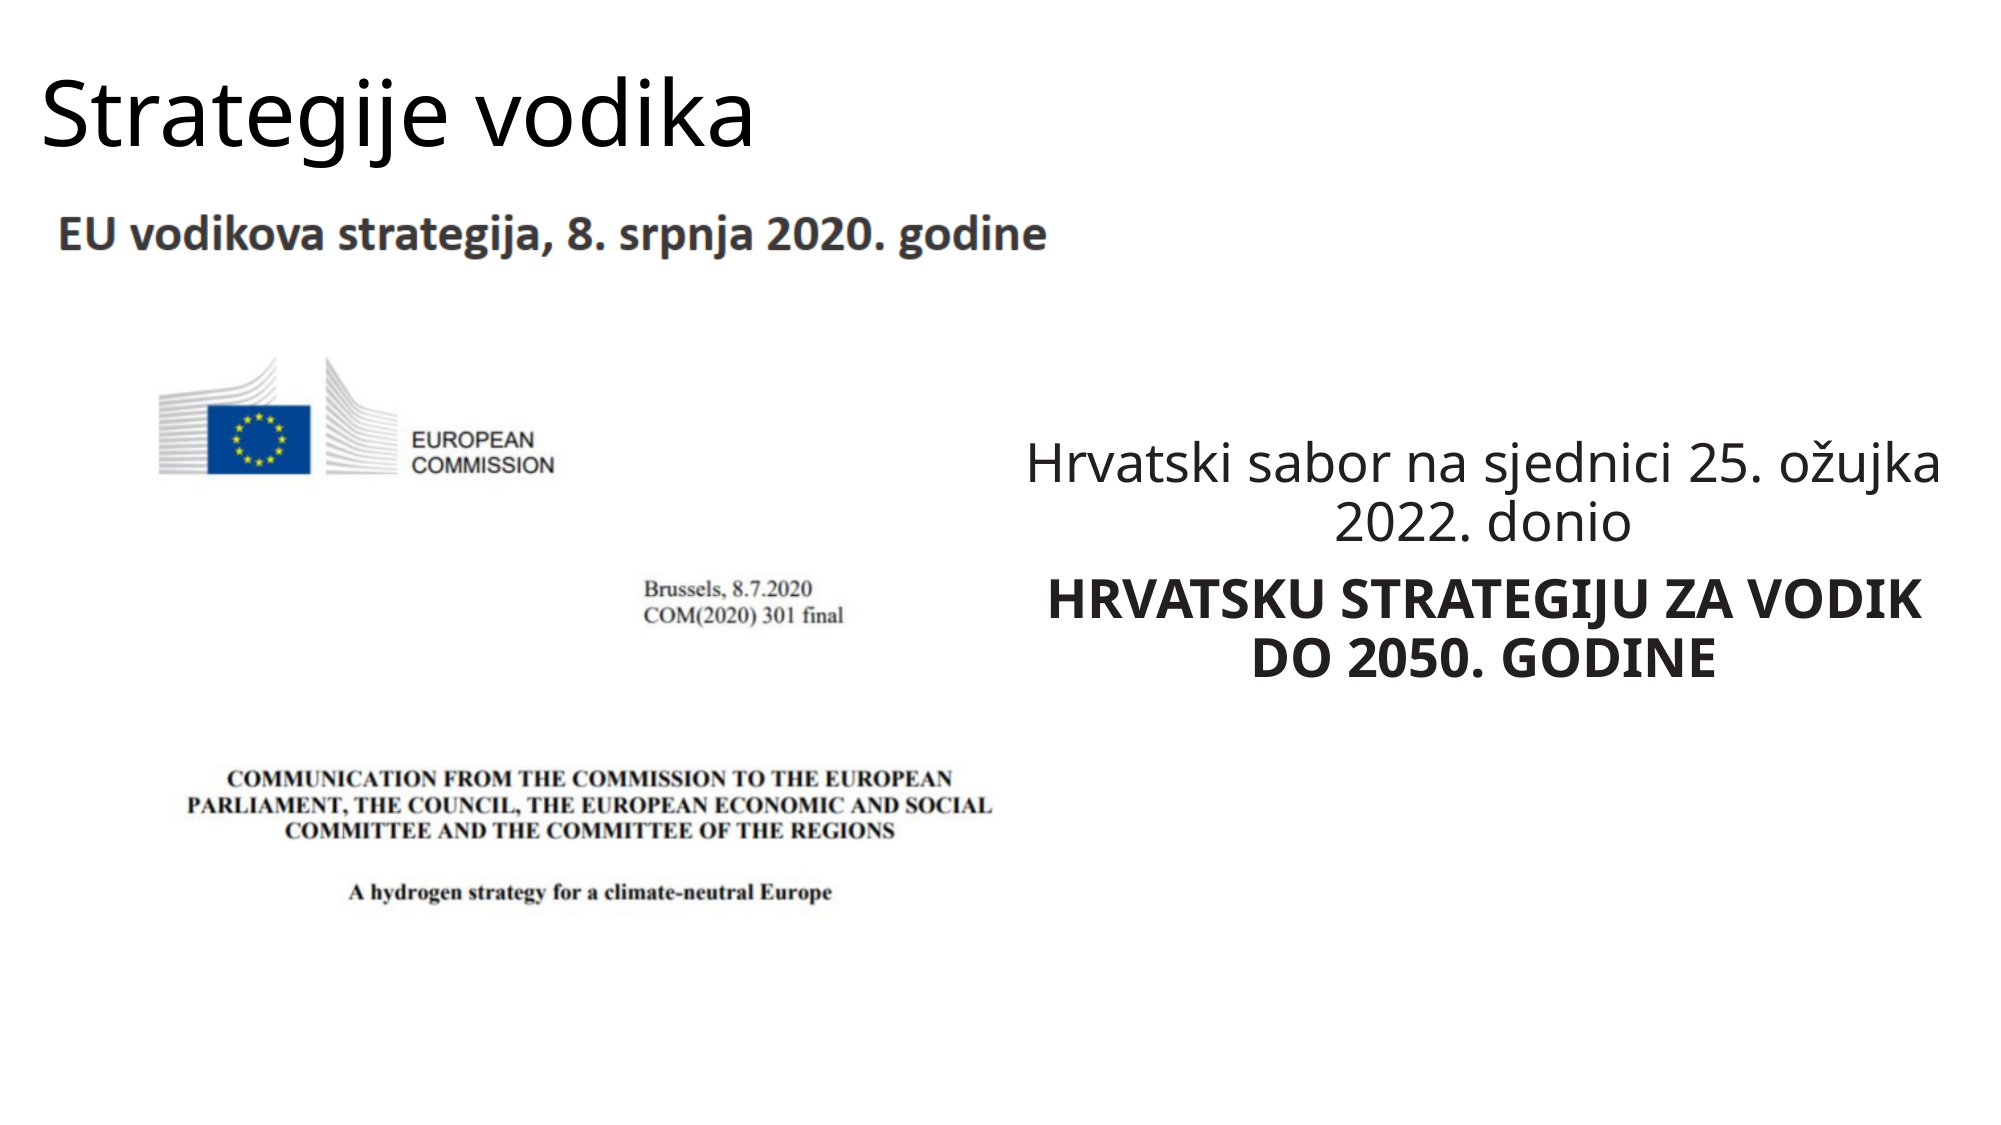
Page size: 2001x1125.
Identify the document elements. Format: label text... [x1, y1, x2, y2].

title Strategije vodika [25, 51, 1725, 182]
picture [0, 184, 1172, 949]
text_box Hrvatski sabor na sjednici 25. ožujka 2022. donio HRVATSKU STRATEGIJU ZA VODIK DO 2050. GODINE [1172, 428, 1969, 697]
